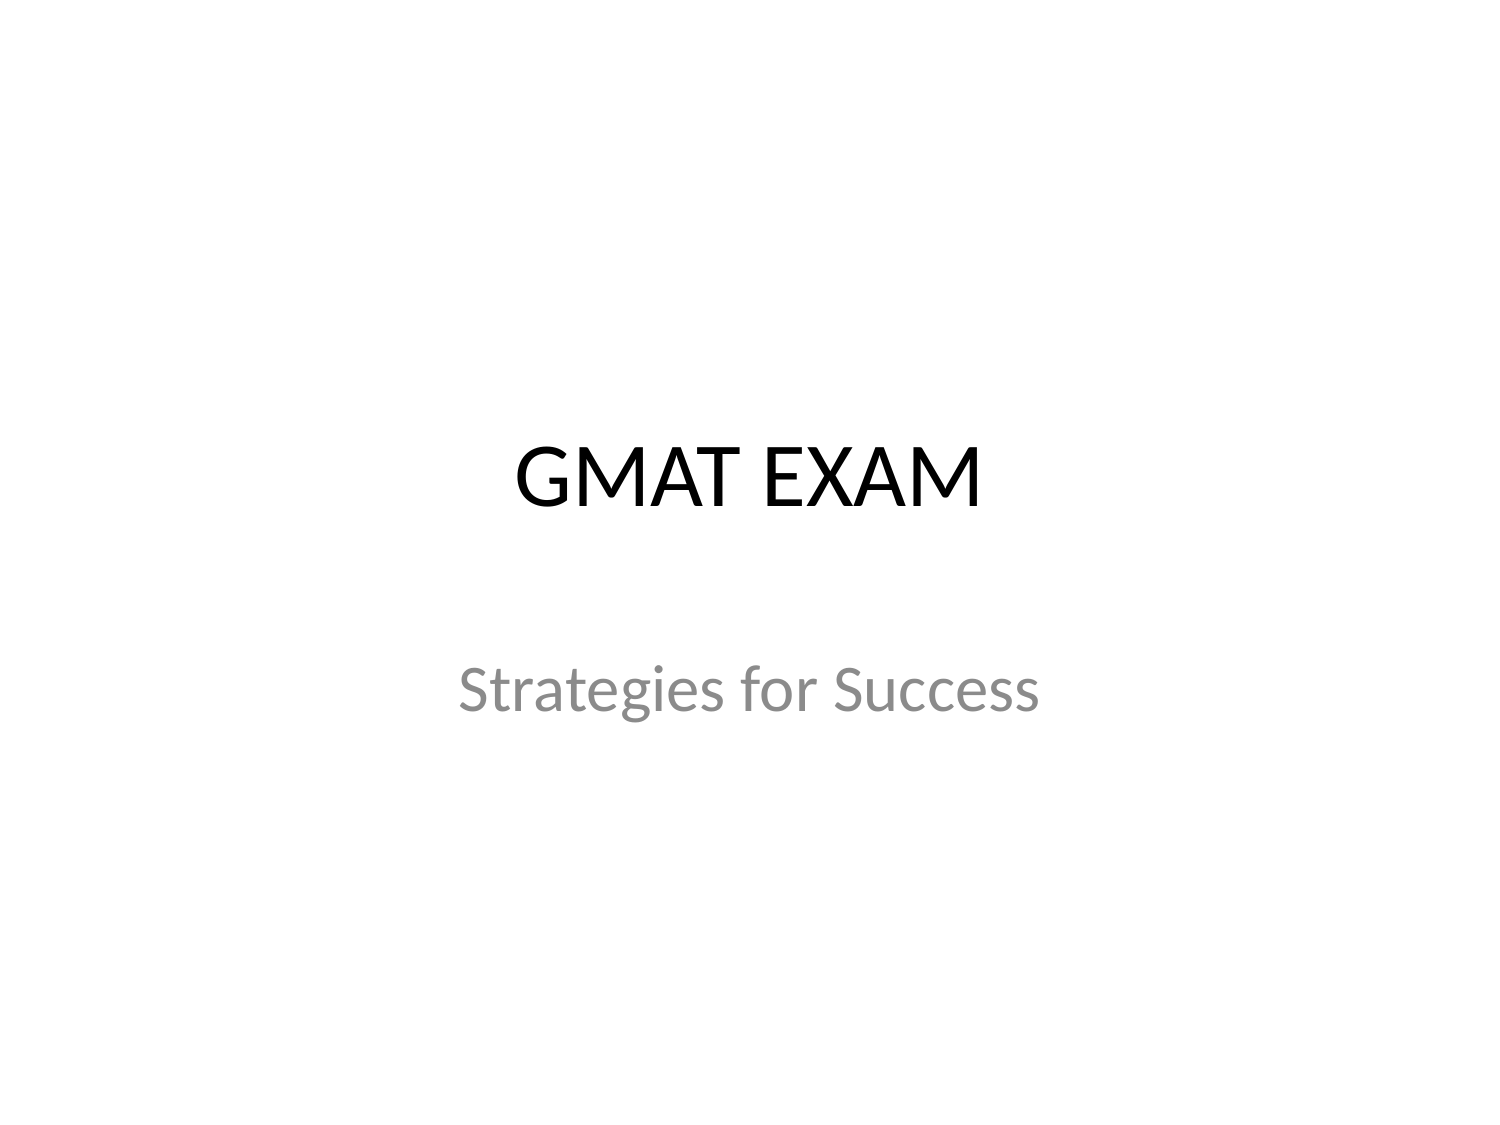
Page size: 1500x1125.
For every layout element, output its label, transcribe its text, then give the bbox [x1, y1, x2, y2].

title GMAT EXAM [112, 349, 1388, 591]
subtitle Strategies for Success [225, 637, 1275, 925]
